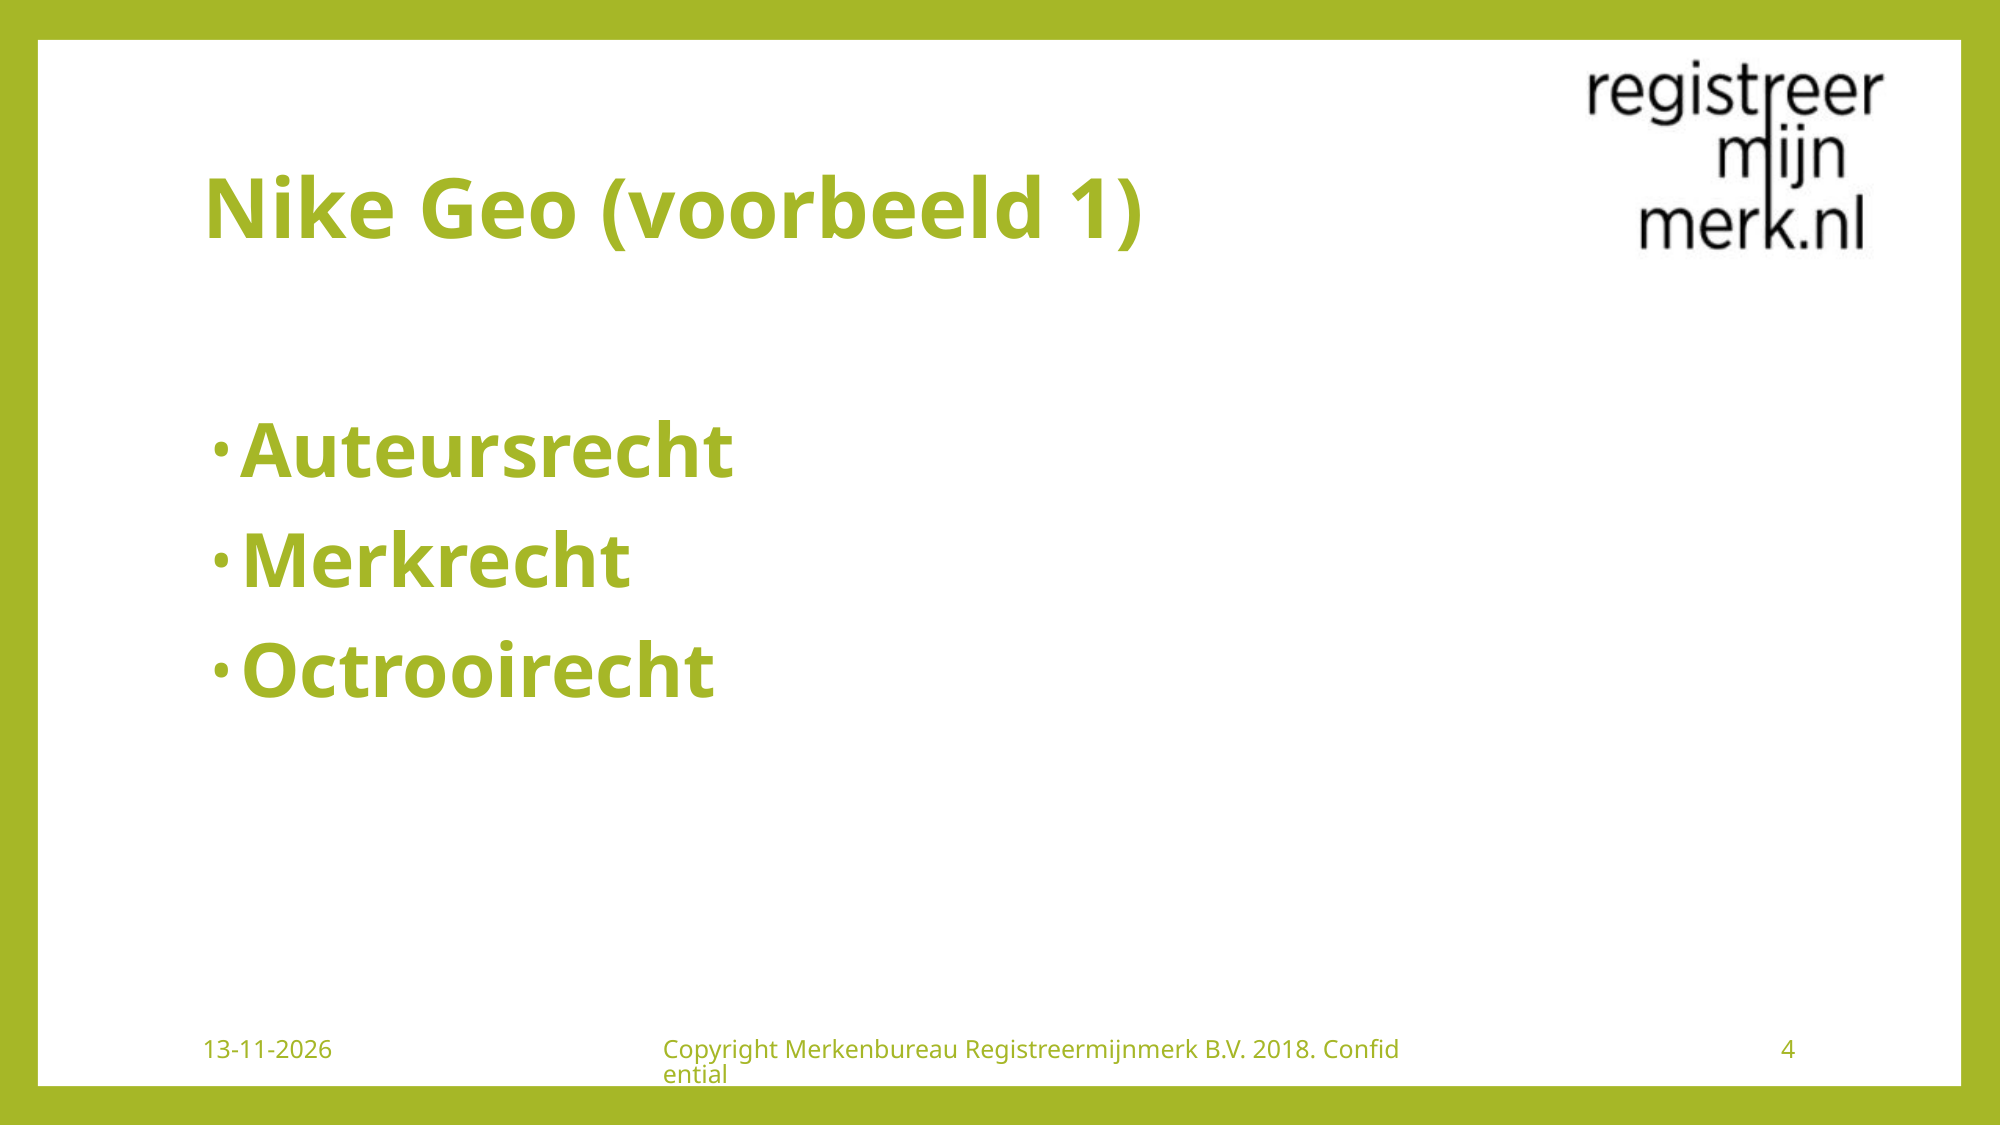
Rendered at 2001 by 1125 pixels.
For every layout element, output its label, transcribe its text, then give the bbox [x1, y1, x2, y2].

footer Copyright Merkenbureau Registreermijnmerk B.V. 2018. Confidential [647, 1020, 1422, 1081]
list Auteursrecht Merkrecht Octrooirecht [187, 306, 1808, 1000]
picture [1548, 45, 1946, 286]
title Nike Geo (voorbeeld 1) [187, 99, 1808, 306]
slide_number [187, 1020, 570, 1081]
slide_number 4 [1530, 1020, 1811, 1081]
